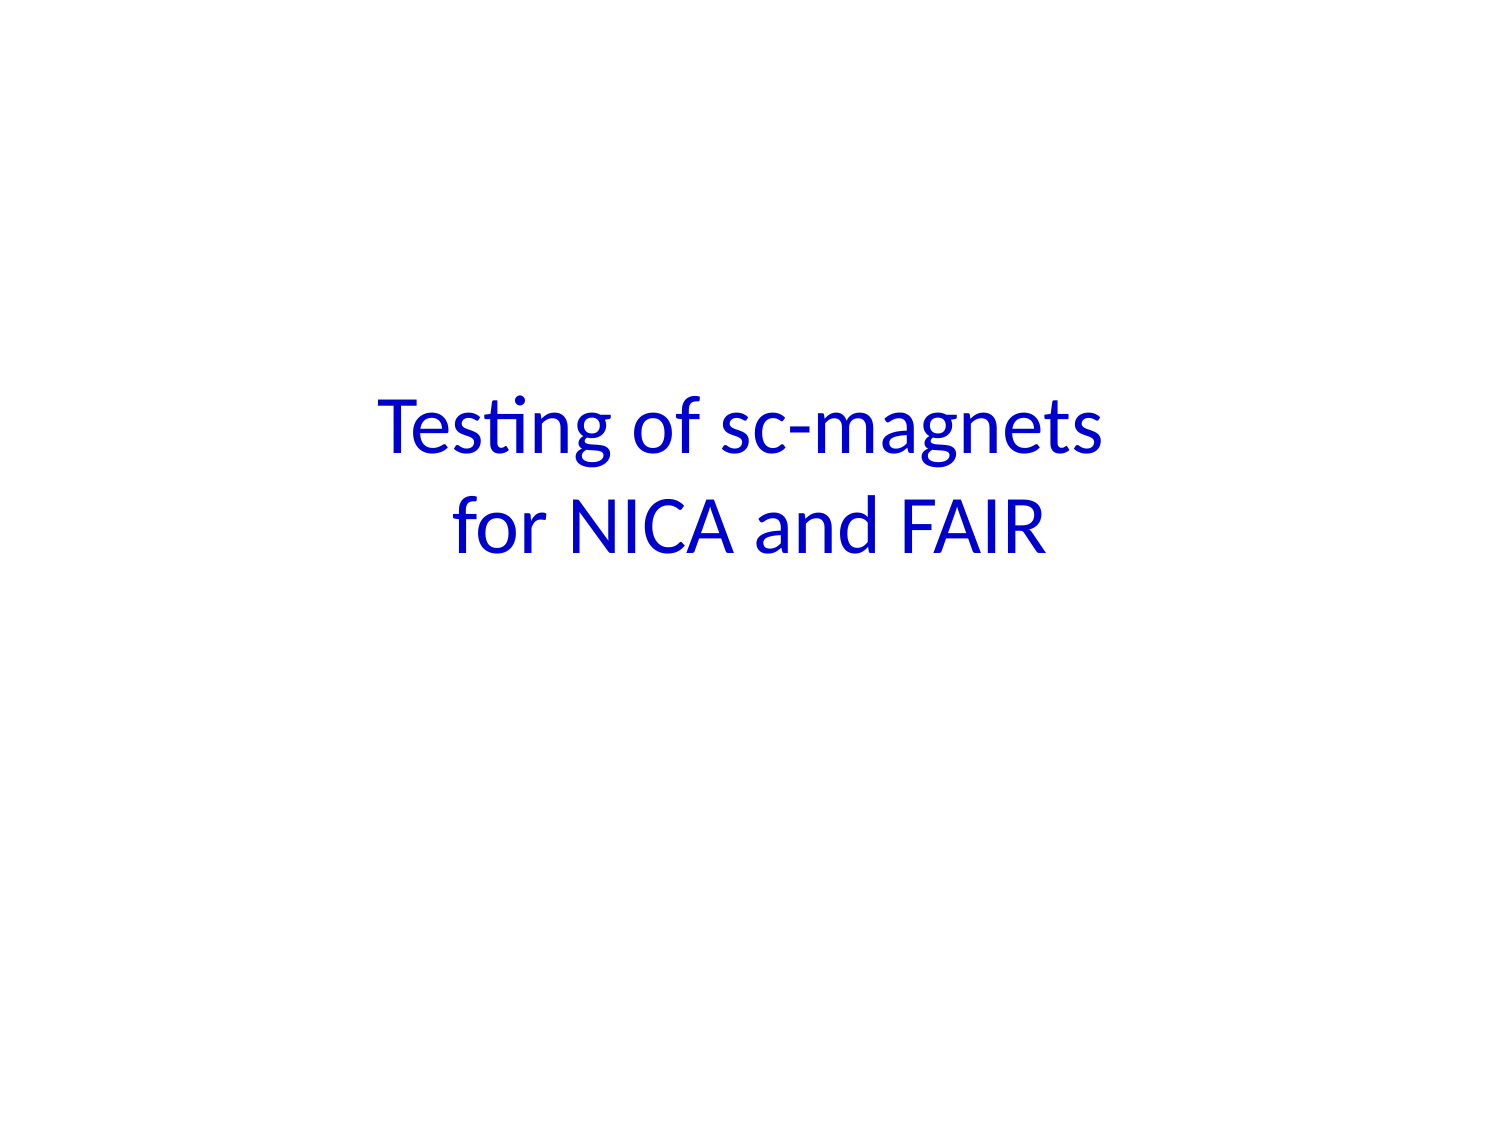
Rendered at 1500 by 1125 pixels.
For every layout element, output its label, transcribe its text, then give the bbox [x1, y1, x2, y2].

title Testing of sc-magnets for NICA and FAIR [112, 349, 1388, 591]
